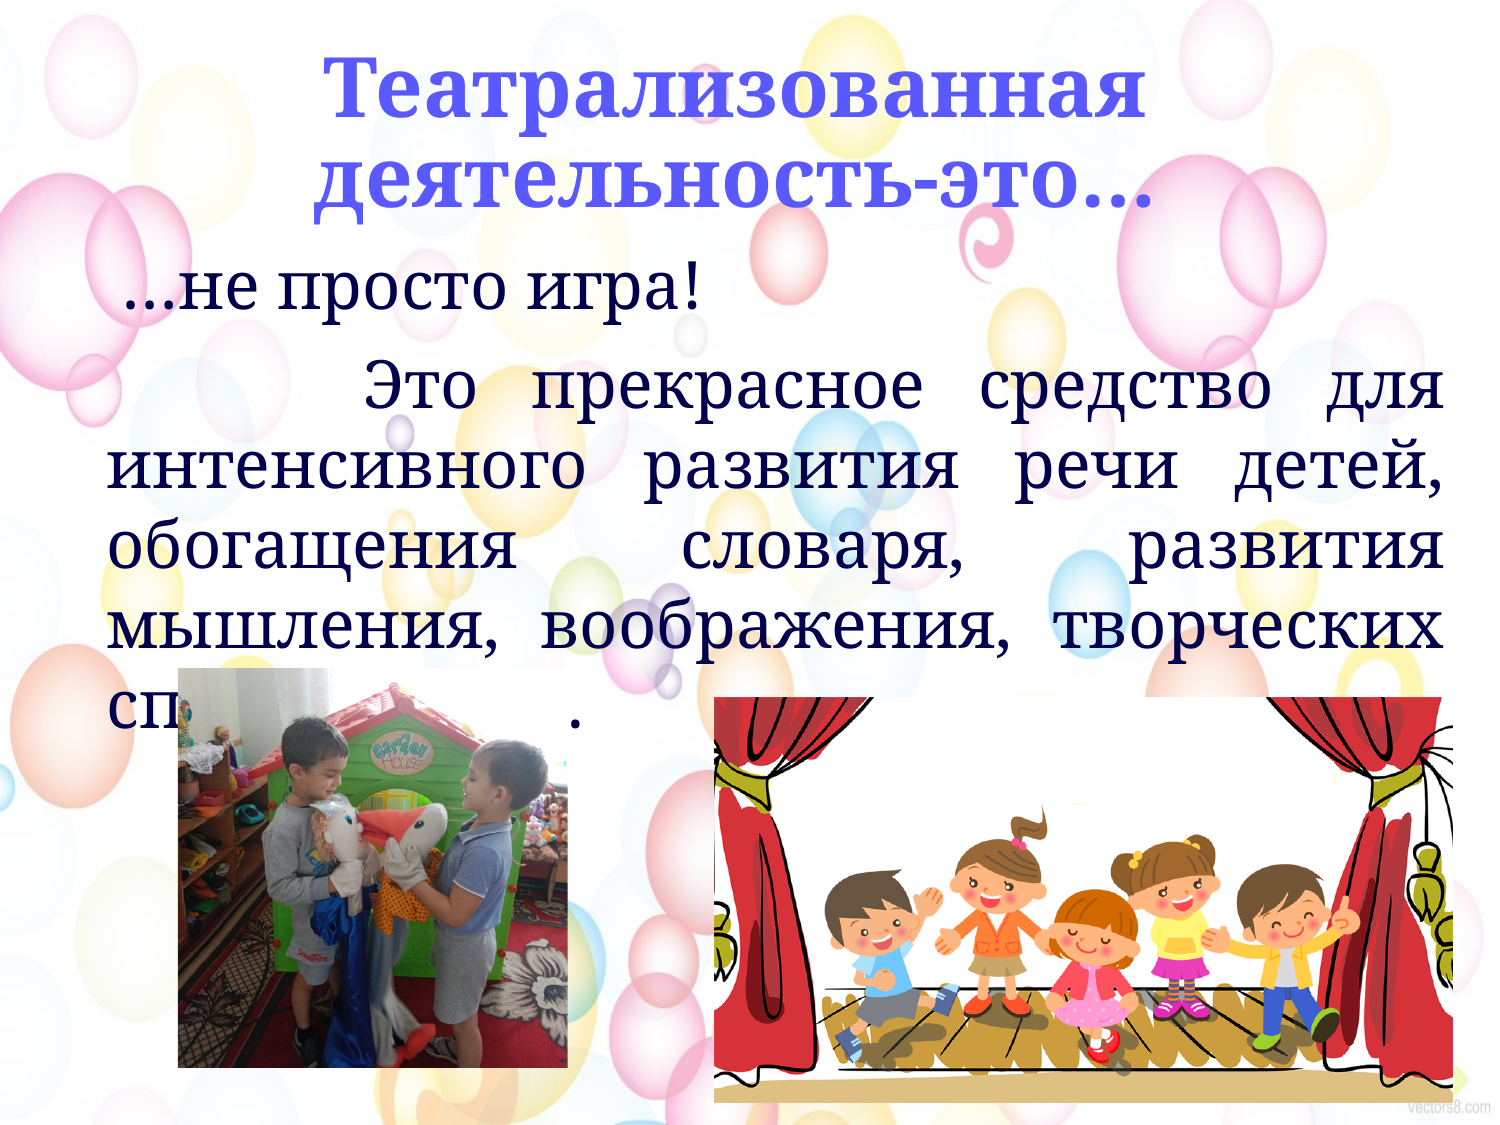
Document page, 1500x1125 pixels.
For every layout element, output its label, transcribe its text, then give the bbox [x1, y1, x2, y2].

picture [177, 668, 568, 1068]
picture [714, 696, 1454, 1103]
title Театрализованная деятельность-это… [29, 16, 1442, 233]
list …не просто игра! Это прекрасное средство для интенсивного развития речи детей, обогащения словаря, развития мышления, воображения, творческих способностей. [35, 210, 1461, 1048]
